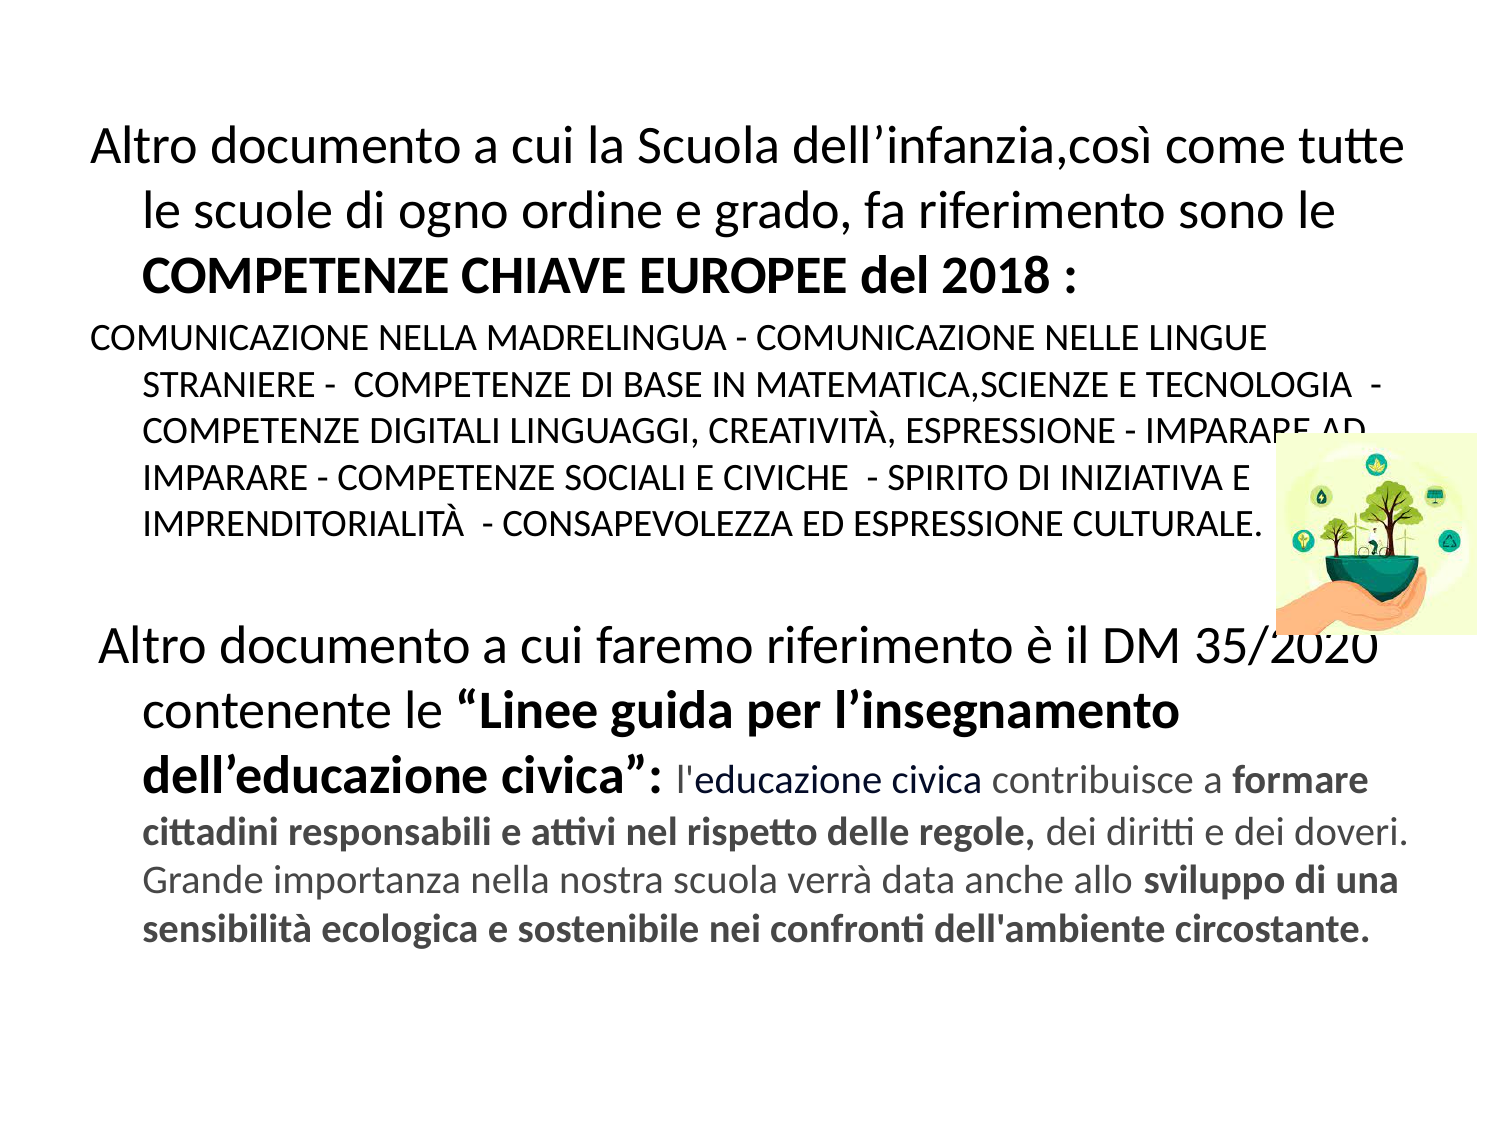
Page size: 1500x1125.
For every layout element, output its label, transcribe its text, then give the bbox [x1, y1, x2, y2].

list Altro documento a cui la Scuola dell’infanzia,così come tutte le scuole di ogno ordine e grado, fa riferimento sono le COMPETENZE CHIAVE EUROPEE del 2018 : COMUNICAZIONE NELLA MADRELINGUA - COMUNICAZIONE NELLE LINGUE STRANIERE - COMPETENZE DI BASE IN MATEMATICA,SCIENZE E TECNOLOGIA - COMPETENZE DIGITALI LINGUAGGI, CREATIVITÀ, ESPRESSIONE - IMPARARE AD IMPARARE - COMPETENZE SOCIALI E CIVICHE - SPIRITO DI INIZIATIVA E IMPRENDITORIALITÀ - CONSAPEVOLEZZA ED ESPRESSIONE CULTURALE. Altro documento a cui faremo riferimento è il DM 35/2020 contenente le “Linee guida per l’insegnamento dell’educazione civica”: l'educazione civica contribuisce a formare cittadini responsabili e attivi nel rispetto delle regole, dei diritti e dei doveri. Grande importanza nella nostra scuola verrà data anche allo sviluppo di una sensibilità ecologica e sostenibile nei confronti dell'ambiente circostante. [75, 101, 1425, 1005]
picture [1275, 433, 1477, 635]
